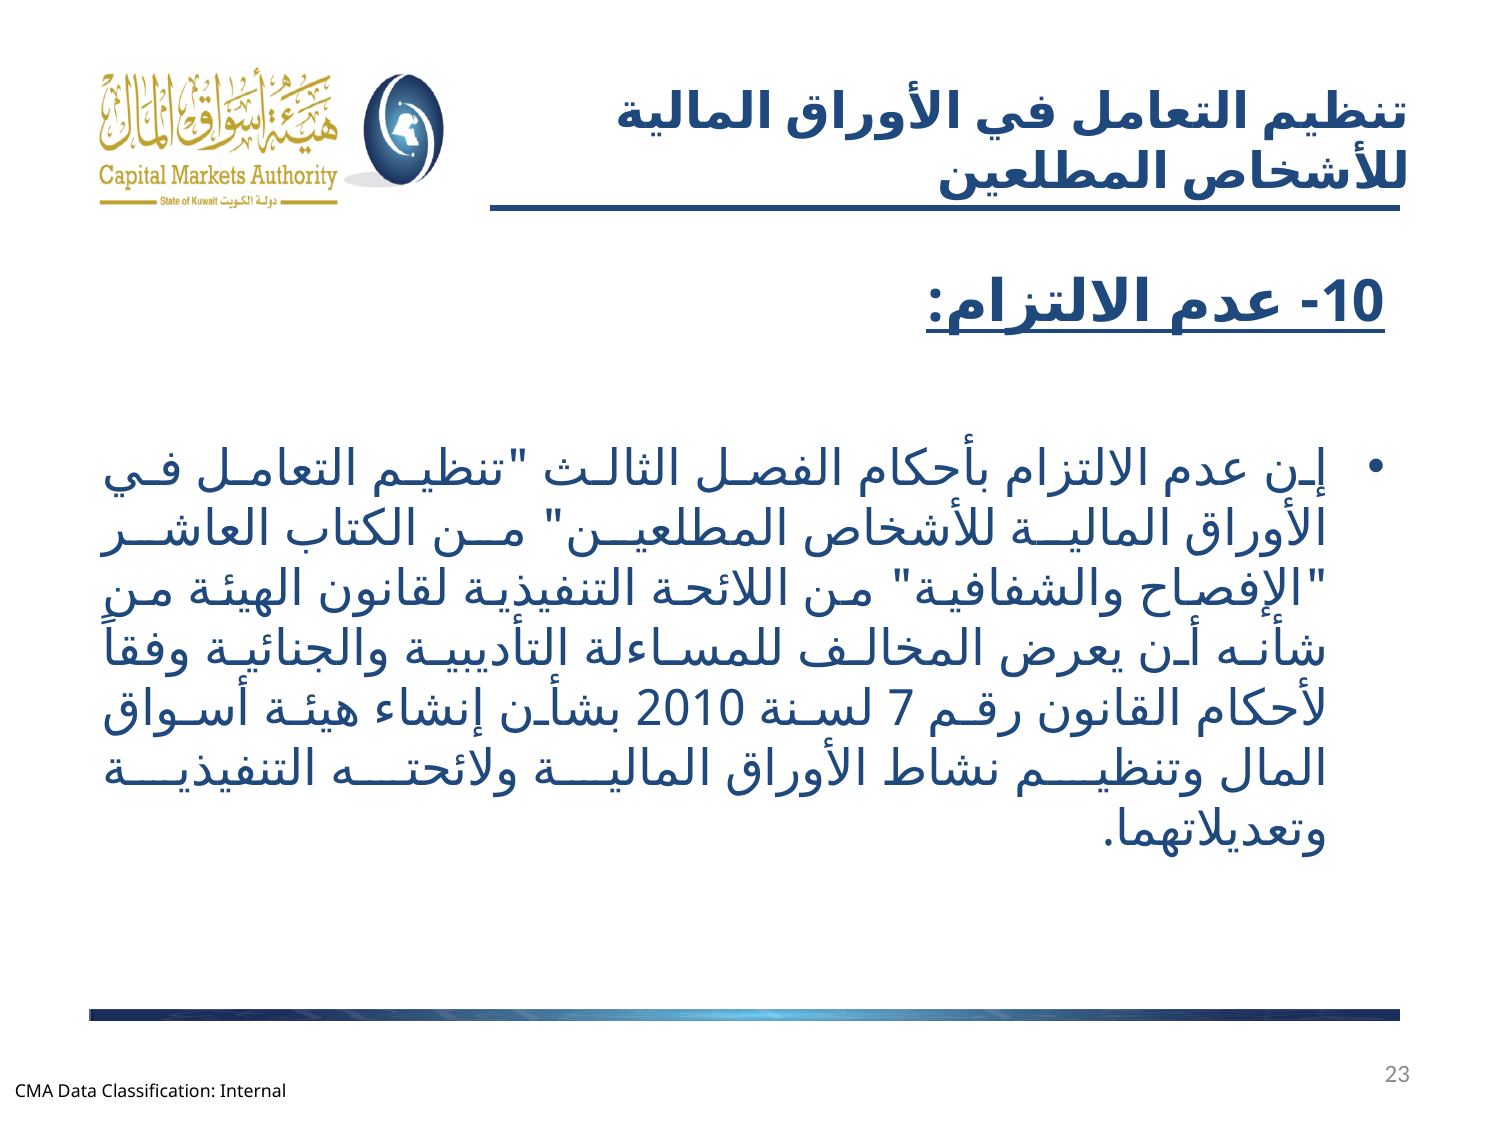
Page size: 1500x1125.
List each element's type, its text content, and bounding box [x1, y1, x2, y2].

title تنظيم التعامل في الأوراق المالية للأشخاص المطلعين [442, 45, 1425, 233]
list 10- عدم الالتزام: إن عدم الالتزام بأحكام الفصل الثالث "تنظيم التعامل في الأوراق المالية للأشخاص المطلعين" من الكتاب العاشر "الإفصاح والشفافية" من اللائحة التنفيذية لقانون الهيئة من شأنه أن يعرض المخالف للمساءلة التأديبية والجنائية وفقاً لأحكام القانون رقم 7 لسنة 2010 بشأن إنشاء هيئة أسواق المال وتنظيم نشاط الأوراق المالية ولائحته التنفيذية وتعديلاتهما. [87, 255, 1400, 1008]
picture [87, 1009, 1401, 1021]
picture [87, 62, 455, 213]
slide_number 23 [1074, 1042, 1425, 1103]
